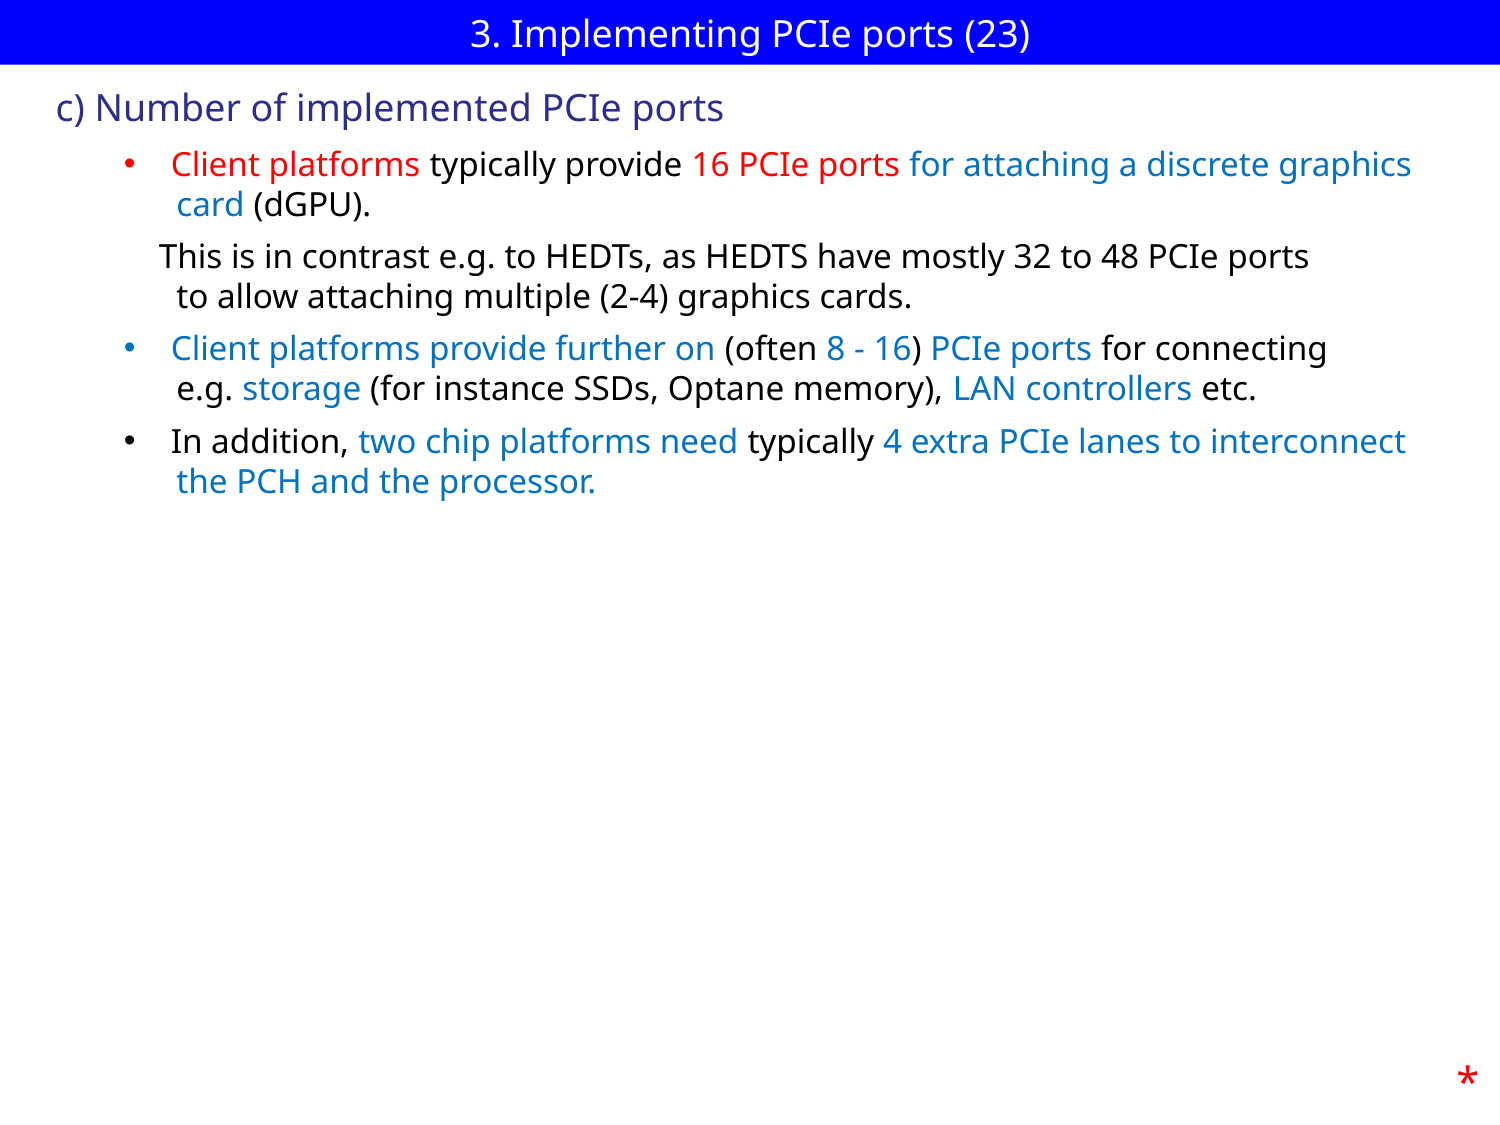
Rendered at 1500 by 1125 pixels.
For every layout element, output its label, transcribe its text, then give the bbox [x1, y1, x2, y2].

text_box * [1441, 1048, 1495, 1114]
text_box c) Number of implemented PCIe ports [40, 76, 741, 136]
title 3. Implementing PCIe ports (23) [0, 0, 1500, 65]
text_box Client platforms typically provide 16 PCIe ports for attaching a discrete graphics card (dGPU). This is in contrast e.g. to HEDTs, as HEDTS have mostly 32 to 48 PCIe ports to allow attaching multiple (2-4) graphics cards. Client platforms provide further on (often 8 - 16) PCIe ports for connecting e.g. storage (for instance SSDs, Optane memory), LAN controllers etc. In addition, two chip platforms need typically 4 extra PCIe lanes to interconnect the PCH and the processor. [109, 135, 1437, 508]
